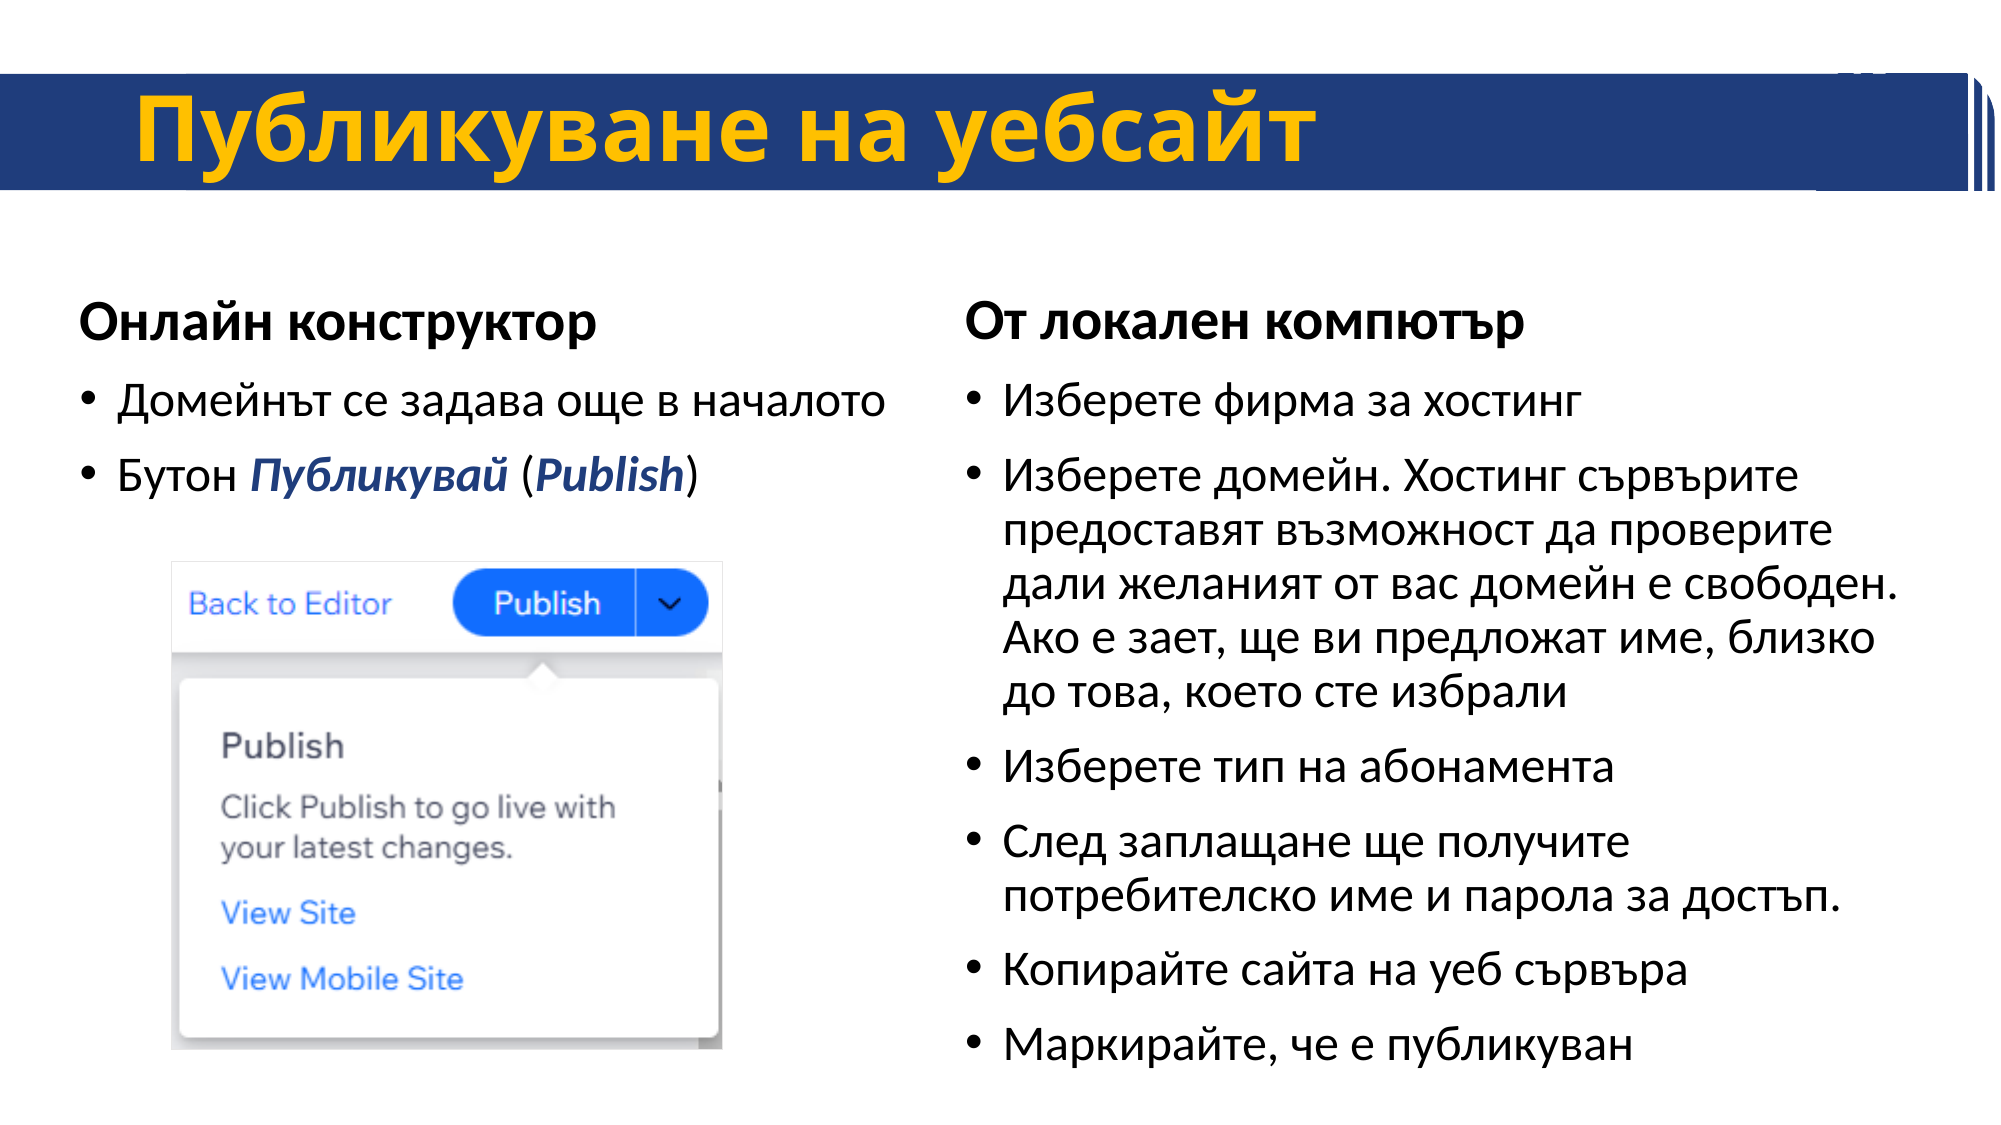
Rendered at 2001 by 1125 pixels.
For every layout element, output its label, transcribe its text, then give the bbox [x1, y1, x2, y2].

title Публикуване на уебсайт [0, 73, 1962, 191]
list Онлайн конструктор Домейнът се задава още в началото Бутон Публикувай (Publish) [64, 282, 950, 997]
text_box Oт локален компютър Изберете фирма за хостинг Изберете домейн. Хостинг сървърите предоставят възможност да проверите дали желаният от вас домейн е свободен. Ако е зает, ще ви предложат име, близко до това, което сте избрали Изберете тип на абонамента След заплащане ще получите потребителско име и парола за достъп. Копирайте сайта на уеб сървъра Маркирайте, че е публикуван [950, 282, 1936, 1104]
picture [171, 561, 723, 1050]
picture [1962, 73, 1995, 191]
